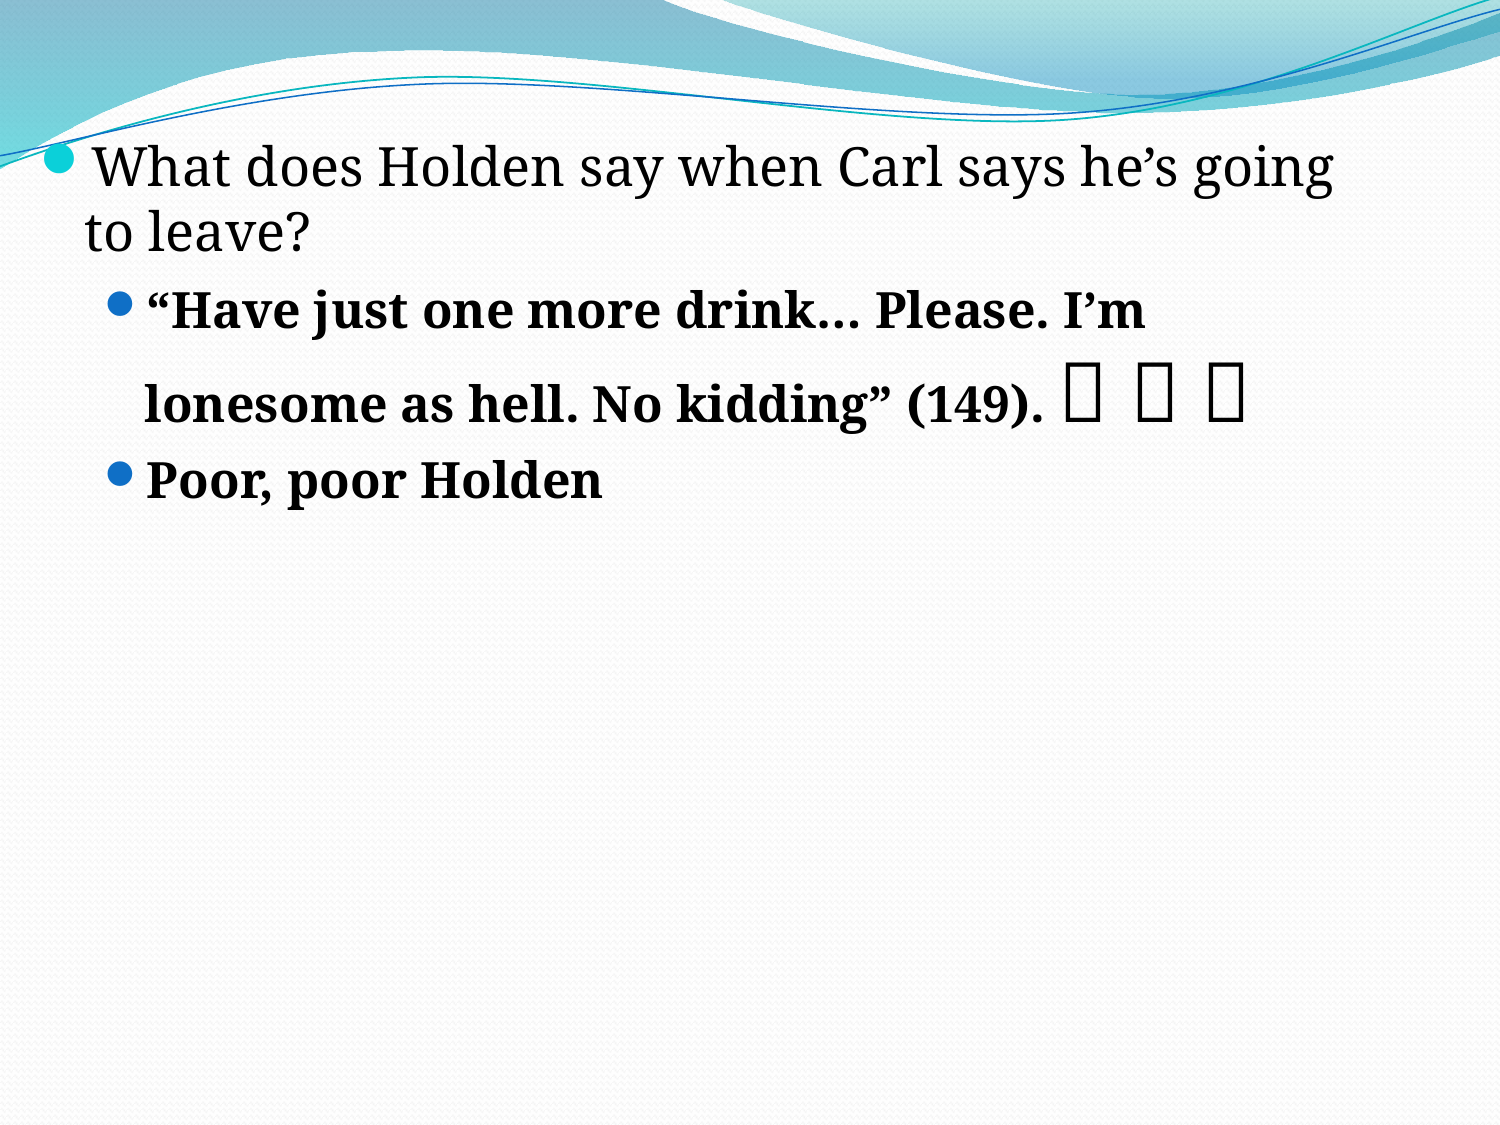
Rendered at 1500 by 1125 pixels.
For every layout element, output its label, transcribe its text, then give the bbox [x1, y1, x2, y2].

list What does Holden say when Carl says he’s going to leave? “Have just one more drink… Please. I’m lonesome as hell. No kidding” (149).    Poor, poor Holden [24, 125, 1375, 800]
